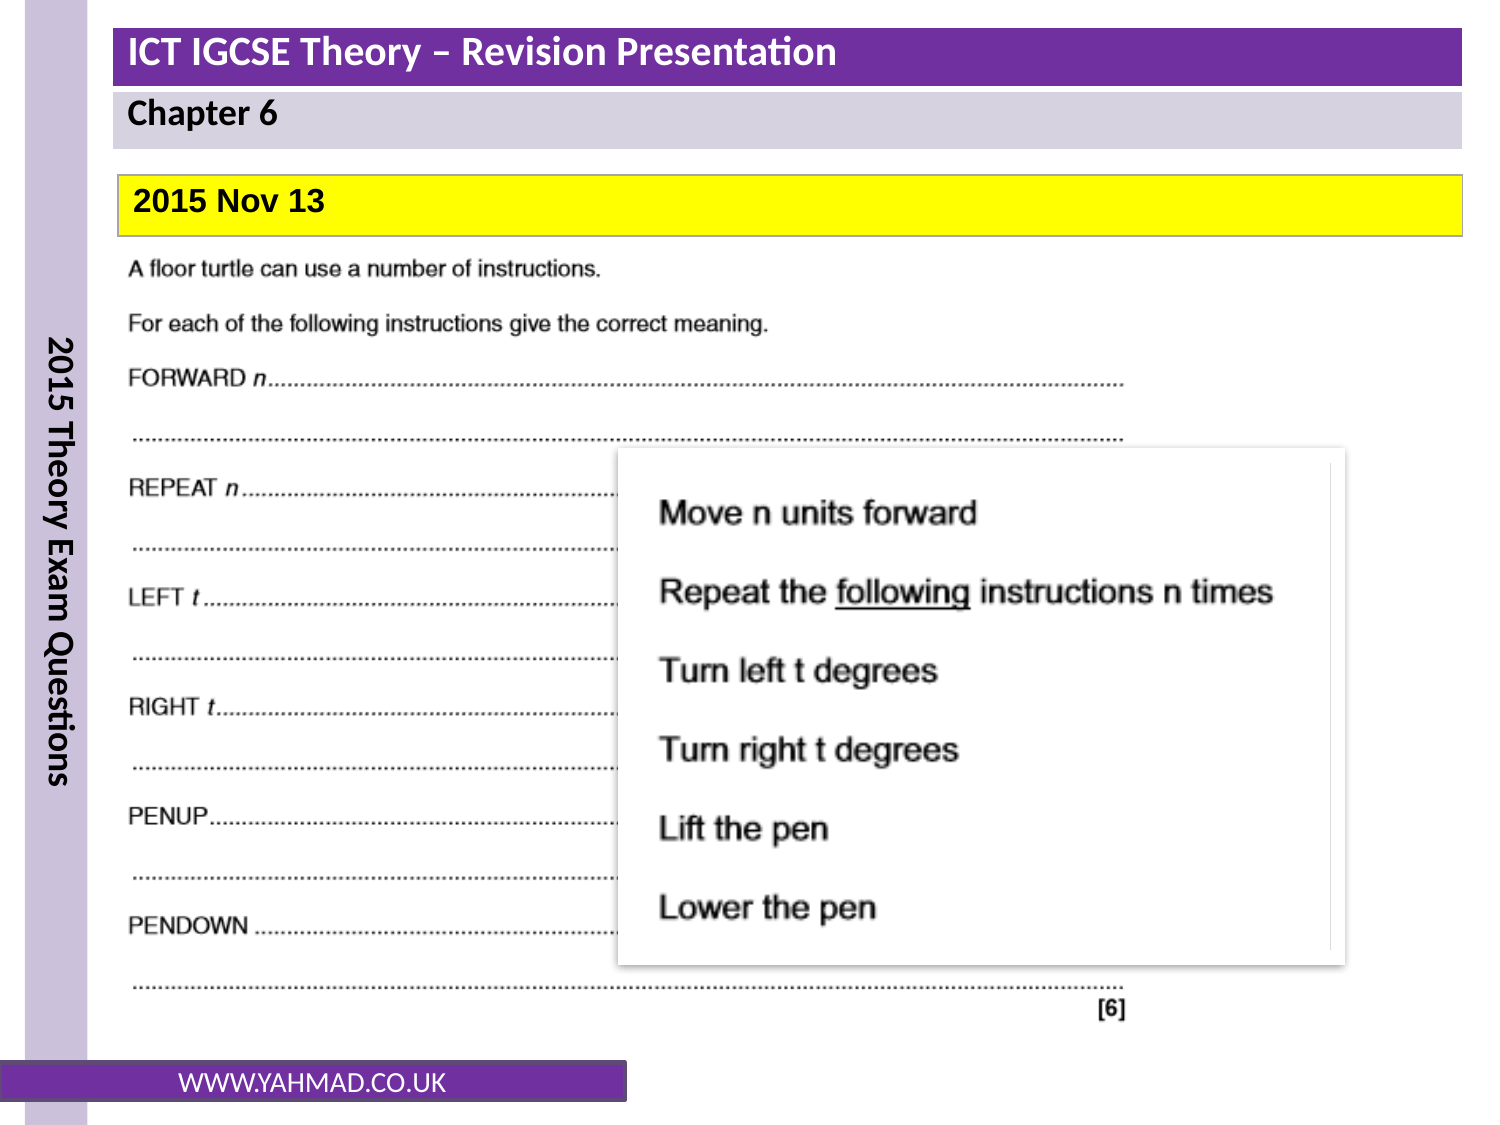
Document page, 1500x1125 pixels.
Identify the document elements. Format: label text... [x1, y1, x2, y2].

table_header 2015 Nov 13 [119, 176, 1462, 235]
picture [112, 249, 1331, 1040]
